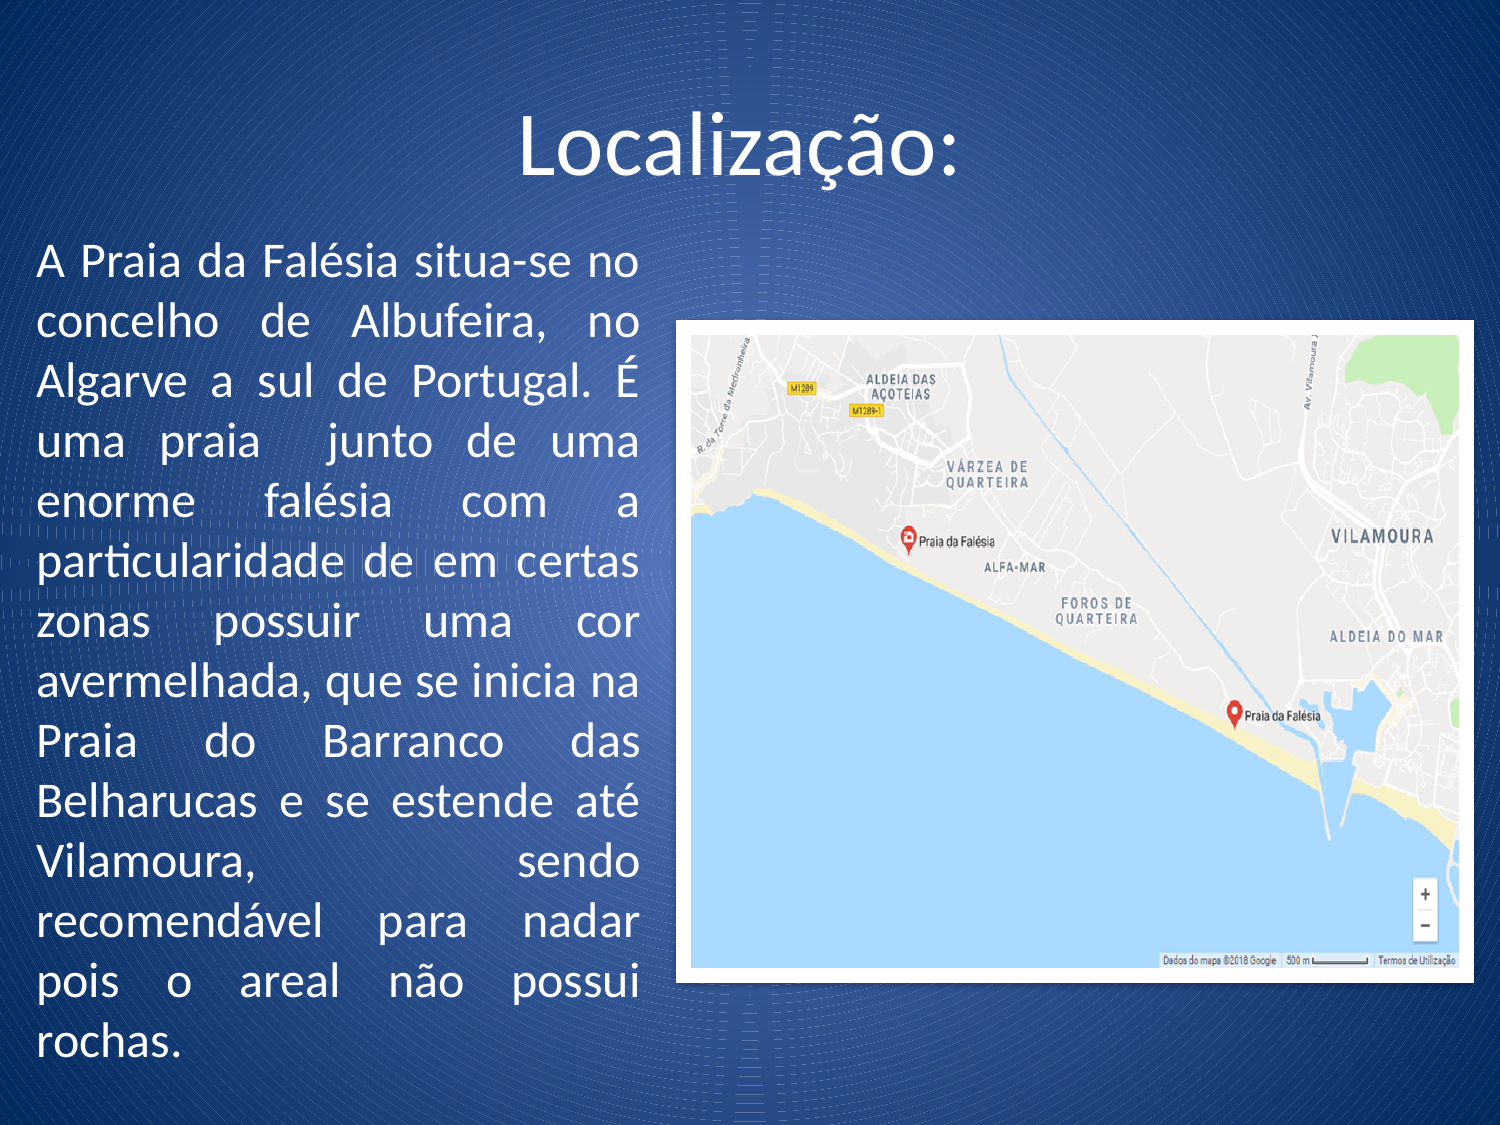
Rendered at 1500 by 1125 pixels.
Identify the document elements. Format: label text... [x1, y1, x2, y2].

text_box A Praia da Falésia situa-se no concelho de Albufeira, no Algarve a sul de Portugal. É uma praia junto de uma enorme falésia com a particularidade de em certas zonas possuir uma cor avermelhada, que se inicia na Praia do Barranco das Belharucas e se estende até Vilamoura, sendo recomendável para nadar pois o areal não possui rochas. [21, 219, 656, 1075]
title Localização: [75, 45, 1425, 233]
picture [690, 334, 1460, 969]
